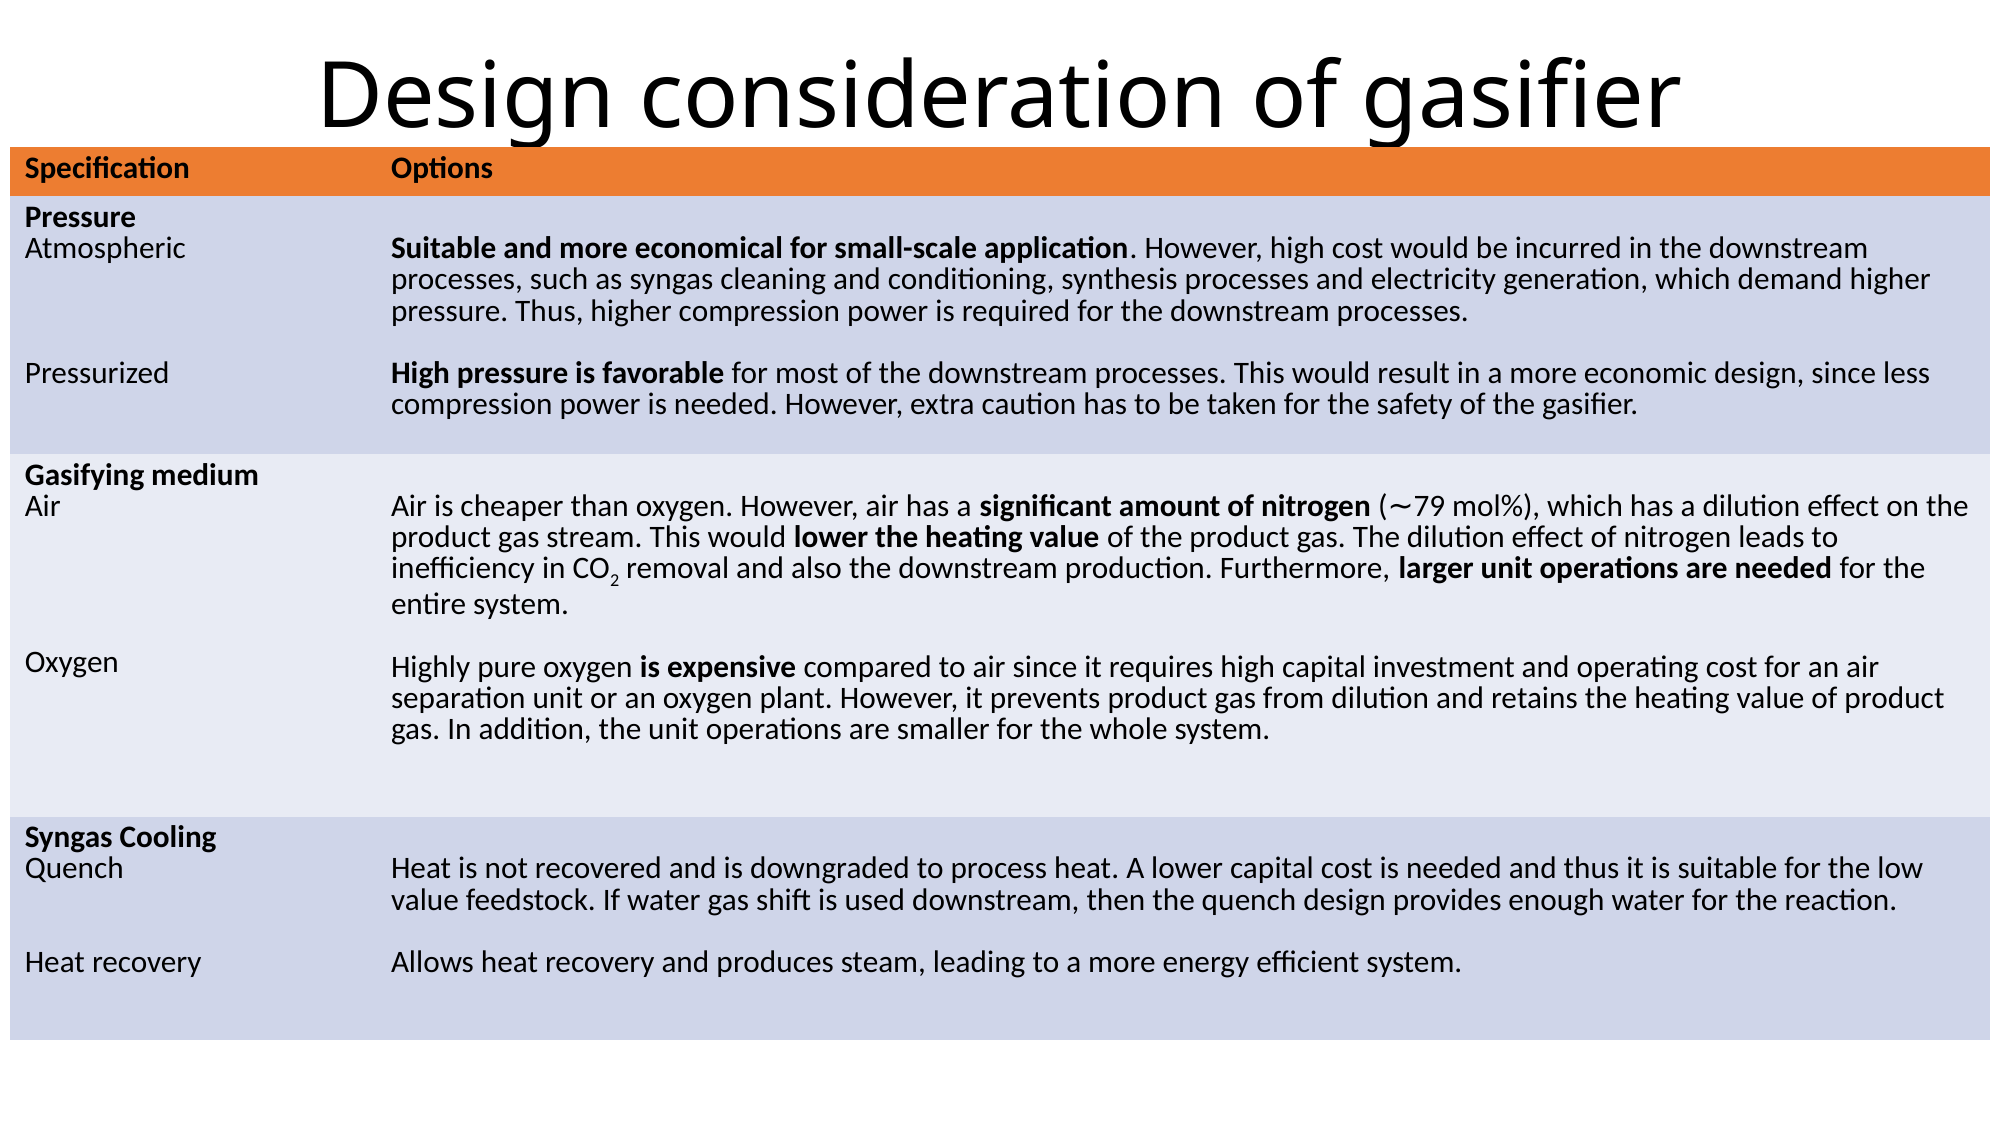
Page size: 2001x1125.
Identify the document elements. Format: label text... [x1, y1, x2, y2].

table_cell Air is cheaper than oxygen. However, air has a significant amount of nitrogen (∼79 mol%), which has a dilution effect on the product gas stream. This would lower the heating value of the product gas. The dilution effect of nitrogen leads to inefficiency in CO2 removal and also the downstream production. Furthermore, larger unit operations are needed for the entire system. Highly pure oxygen is expensive compared to air since it requires high capital investment and operating cost for an air separation unit or an oxygen plant. However, it prevents product gas from dilution and retains the heating value of product gas. In addition, the unit operations are smaller for the whole system. [376, 454, 1990, 817]
table_cell Syngas Cooling Quench Heat recovery [10, 817, 376, 1040]
table_cell Pressure Atmospheric Pressurized [10, 196, 376, 454]
table_cell Suitable and more economical for small-scale application. However, high cost would be incurred in the downstream processes, such as syngas cleaning and conditioning, synthesis processes and electricity generation, which demand higher pressure. Thus, higher compression power is required for the downstream processes. High pressure is favorable for most of the downstream processes. This would result in a more economic design, since less compression power is needed. However, extra caution has to be taken for the safety of the gasifier. [376, 196, 1990, 454]
table_header Specification [10, 147, 376, 196]
table_cell Gasifying medium Air Oxygen [10, 454, 376, 817]
table_cell Heat is not recovered and is downgraded to process heat. A lower capital cost is needed and thus it is suitable for the low value feedstock. If water gas shift is used downstream, then the quench design provides enough water for the reaction. Allows heat recovery and produces steam, leading to a more energy efficient system. [376, 817, 1990, 1040]
table_header Options [376, 147, 1990, 196]
title Design consideration of gasifier [137, 0, 1863, 147]
